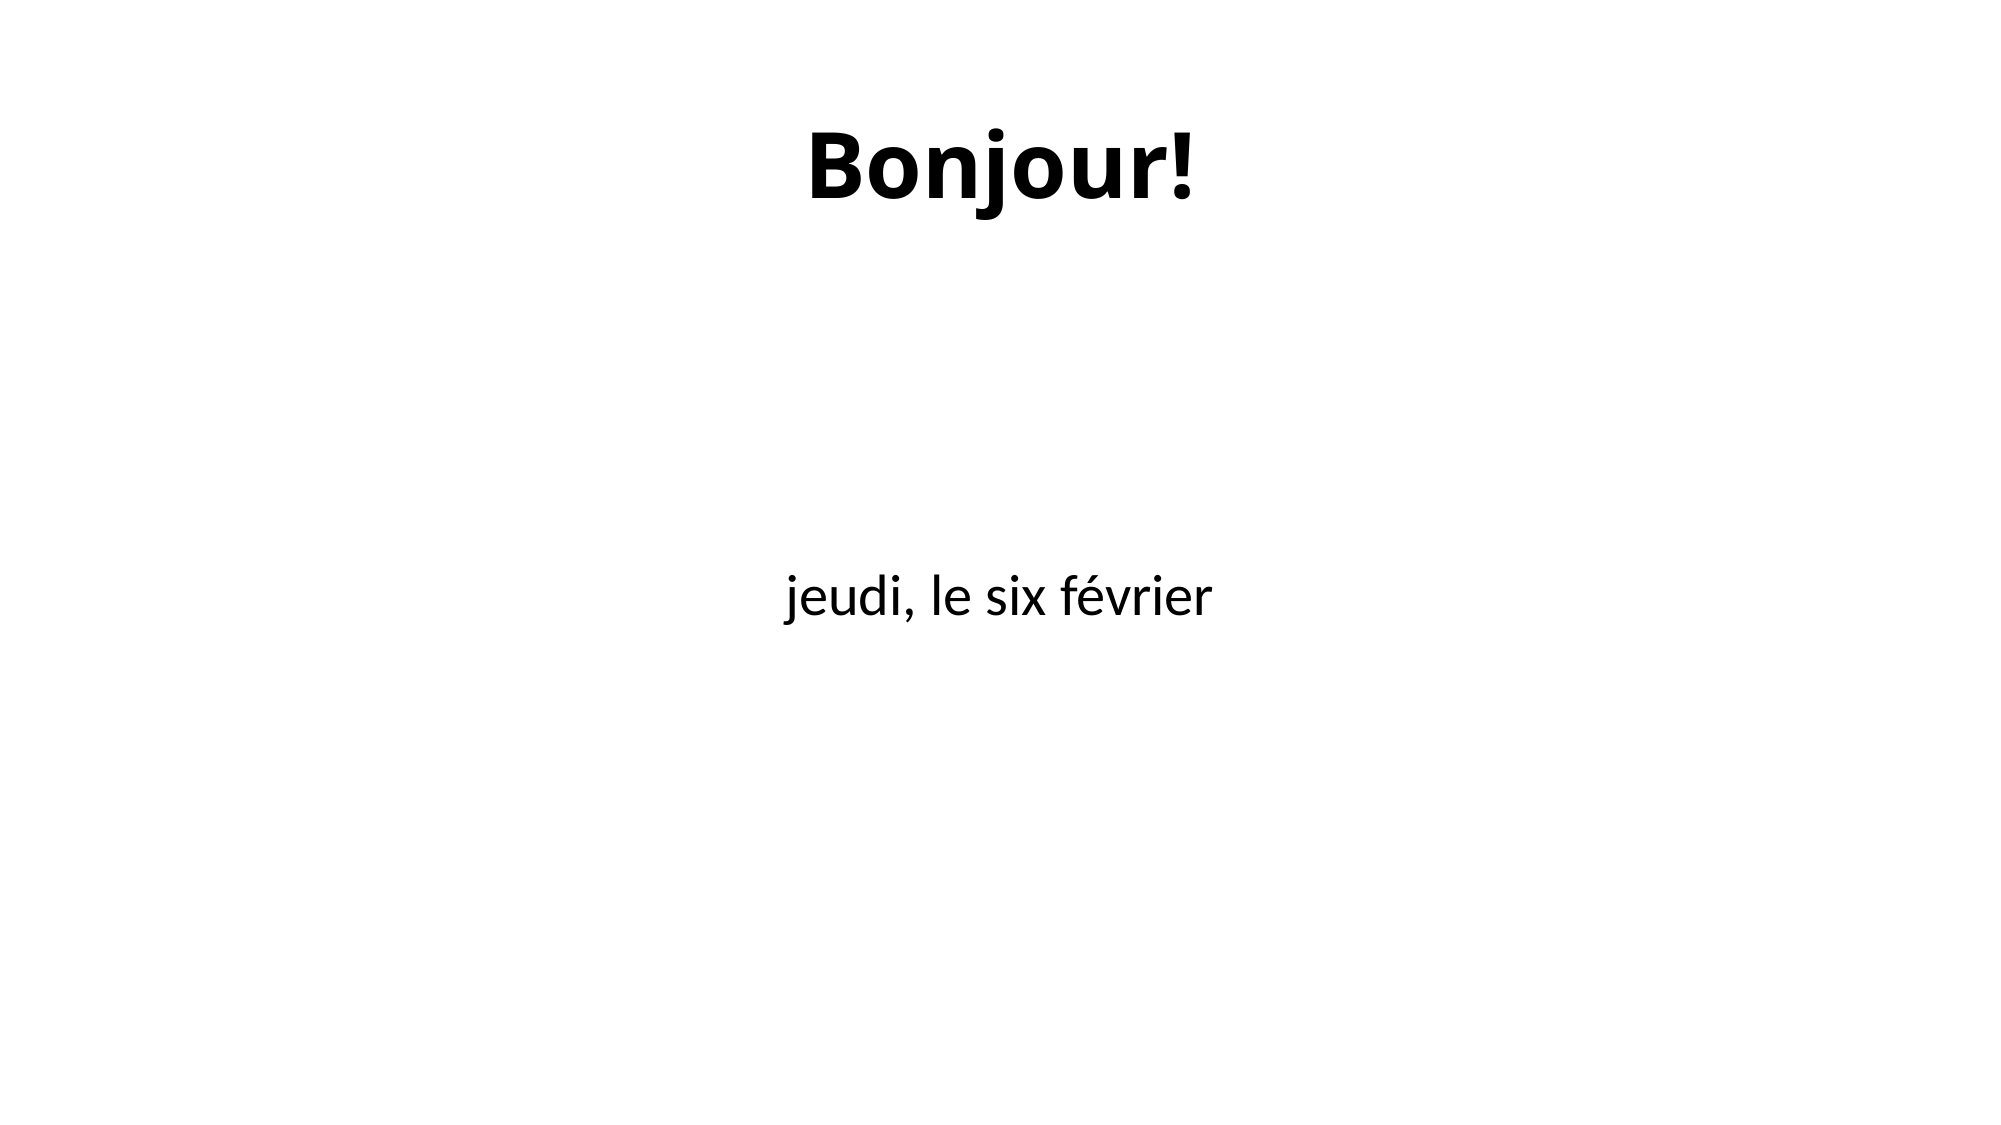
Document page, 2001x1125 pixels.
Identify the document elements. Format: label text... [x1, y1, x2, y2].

list jeudi, le six février [137, 299, 1863, 1014]
title Bonjour! [137, 59, 1863, 278]
